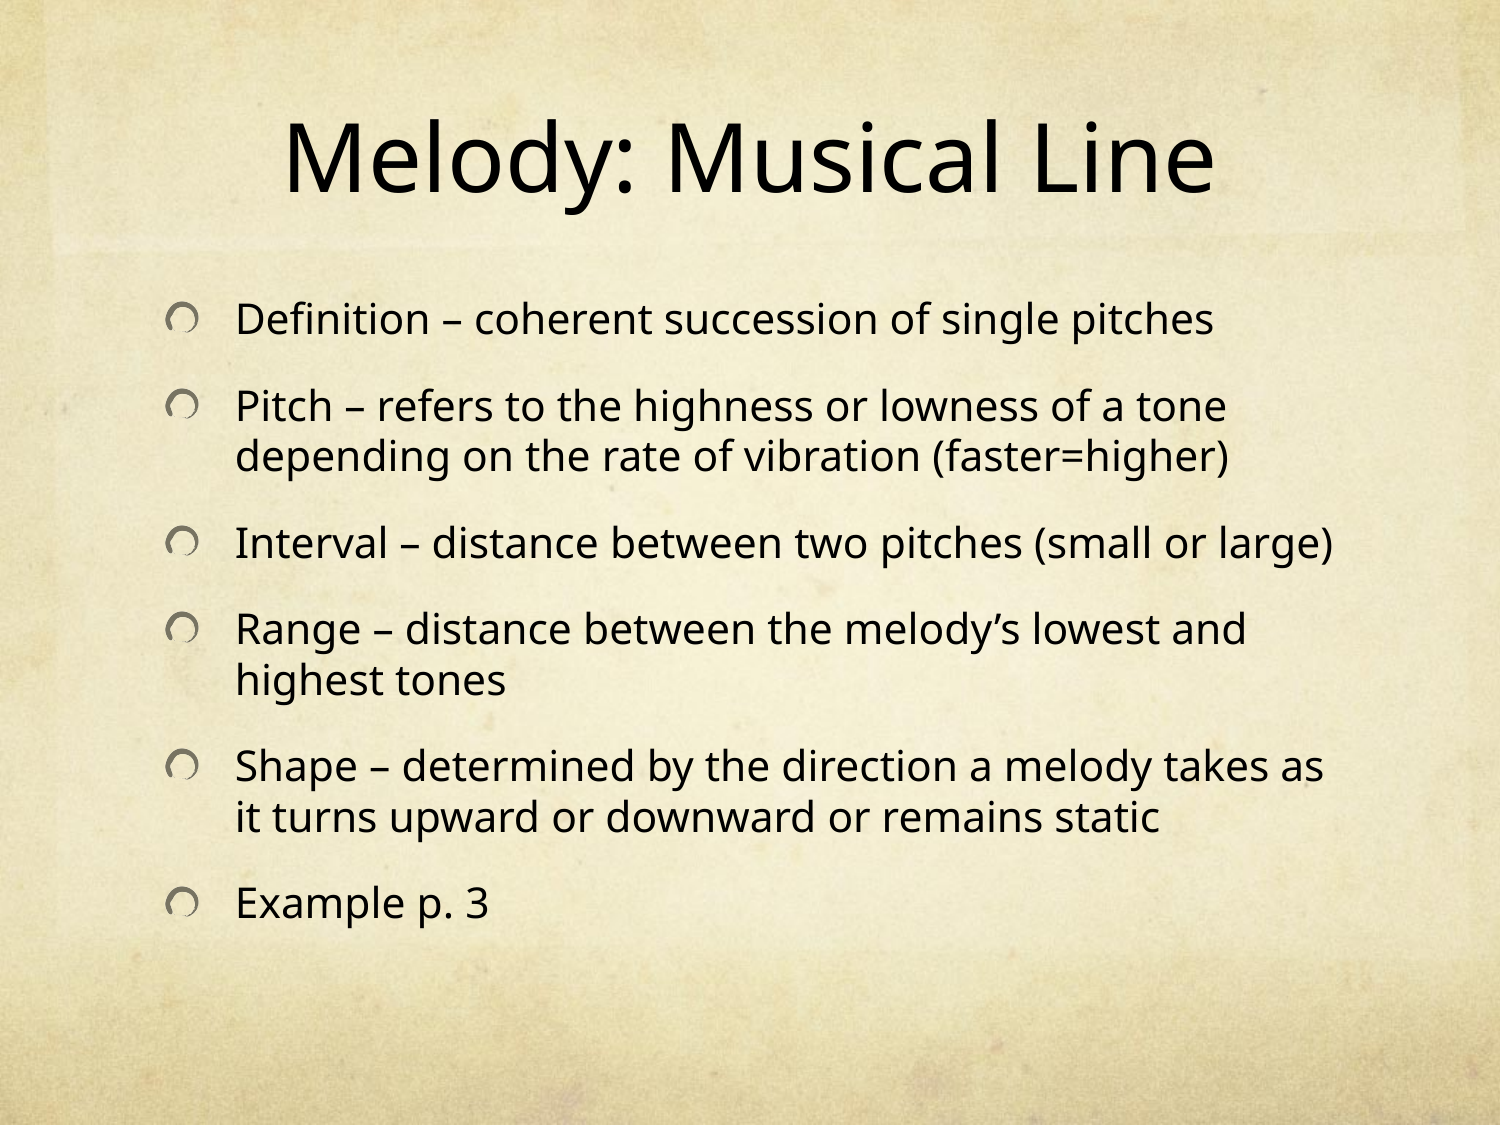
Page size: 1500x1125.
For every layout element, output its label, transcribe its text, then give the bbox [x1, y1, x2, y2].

picture [0, 0, 1500, 1125]
title Melody: Musical Line [150, 82, 1350, 225]
list Definition – coherent succession of single pitches Pitch – refers to the highness or lowness of a tone depending on the rate of vibration (faster=higher) Interval – distance between two pitches (small or large) Range – distance between the melody’s lowest and highest tones Shape – determined by the direction a melody takes as it turns upward or downward or remains static Example p. 3 [150, 284, 1350, 950]
